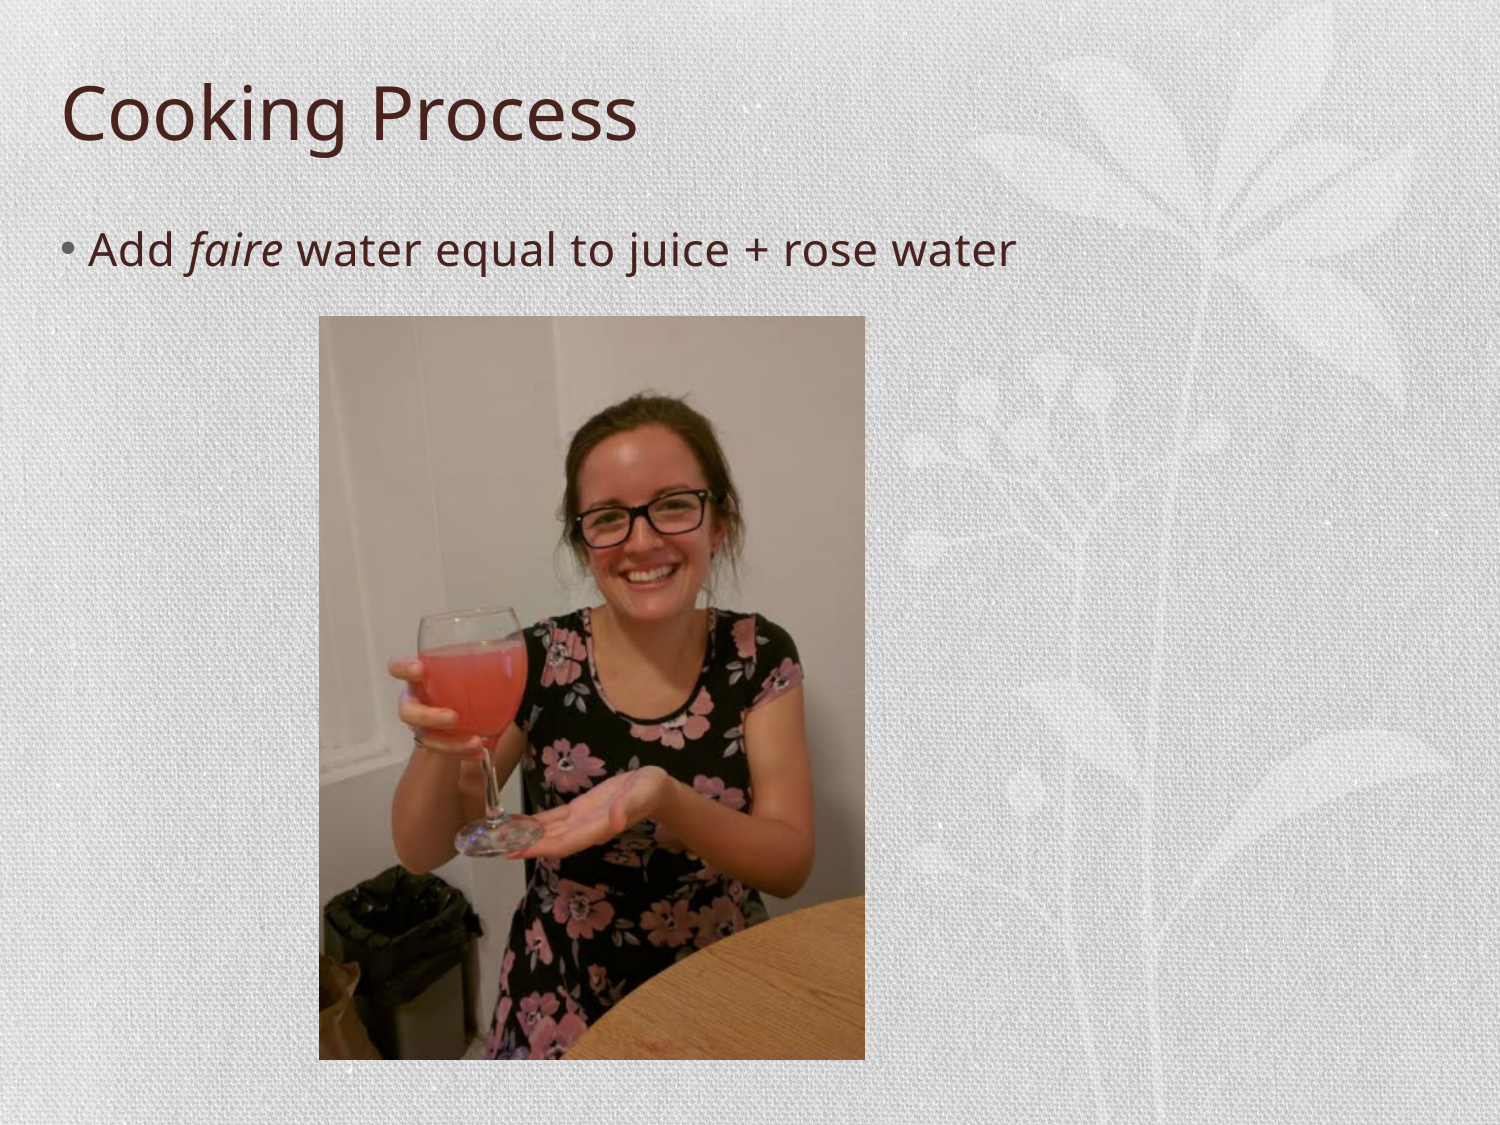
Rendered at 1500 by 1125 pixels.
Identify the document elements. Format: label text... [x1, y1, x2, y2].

title Cooking Process [45, 37, 1455, 163]
list Add faire water equal to juice + rose water [45, 213, 1455, 1023]
picture [318, 316, 865, 1060]
